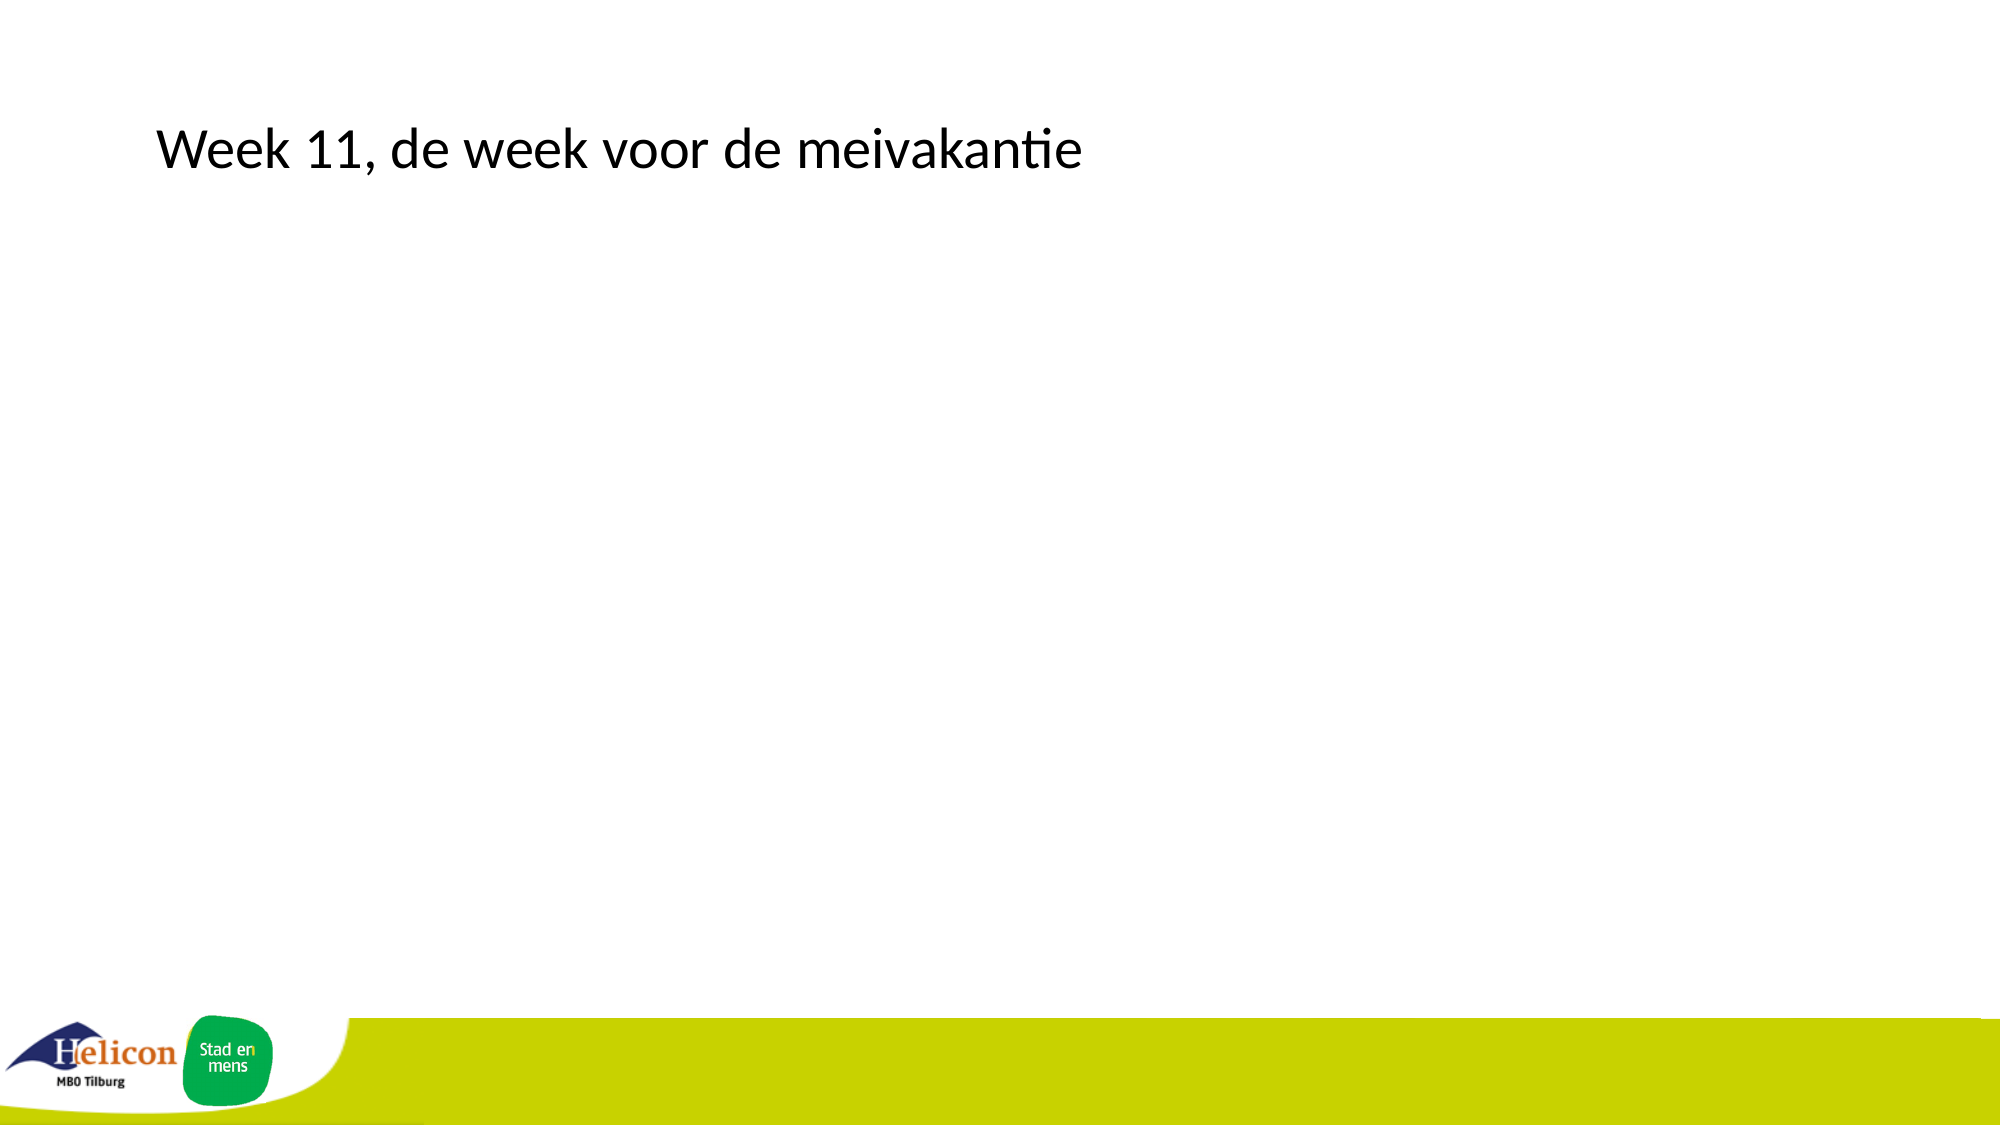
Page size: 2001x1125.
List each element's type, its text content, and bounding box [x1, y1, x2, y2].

picture [0, 1013, 424, 1125]
text_box Week 11, de week voor de meivakantie [142, 103, 1444, 188]
